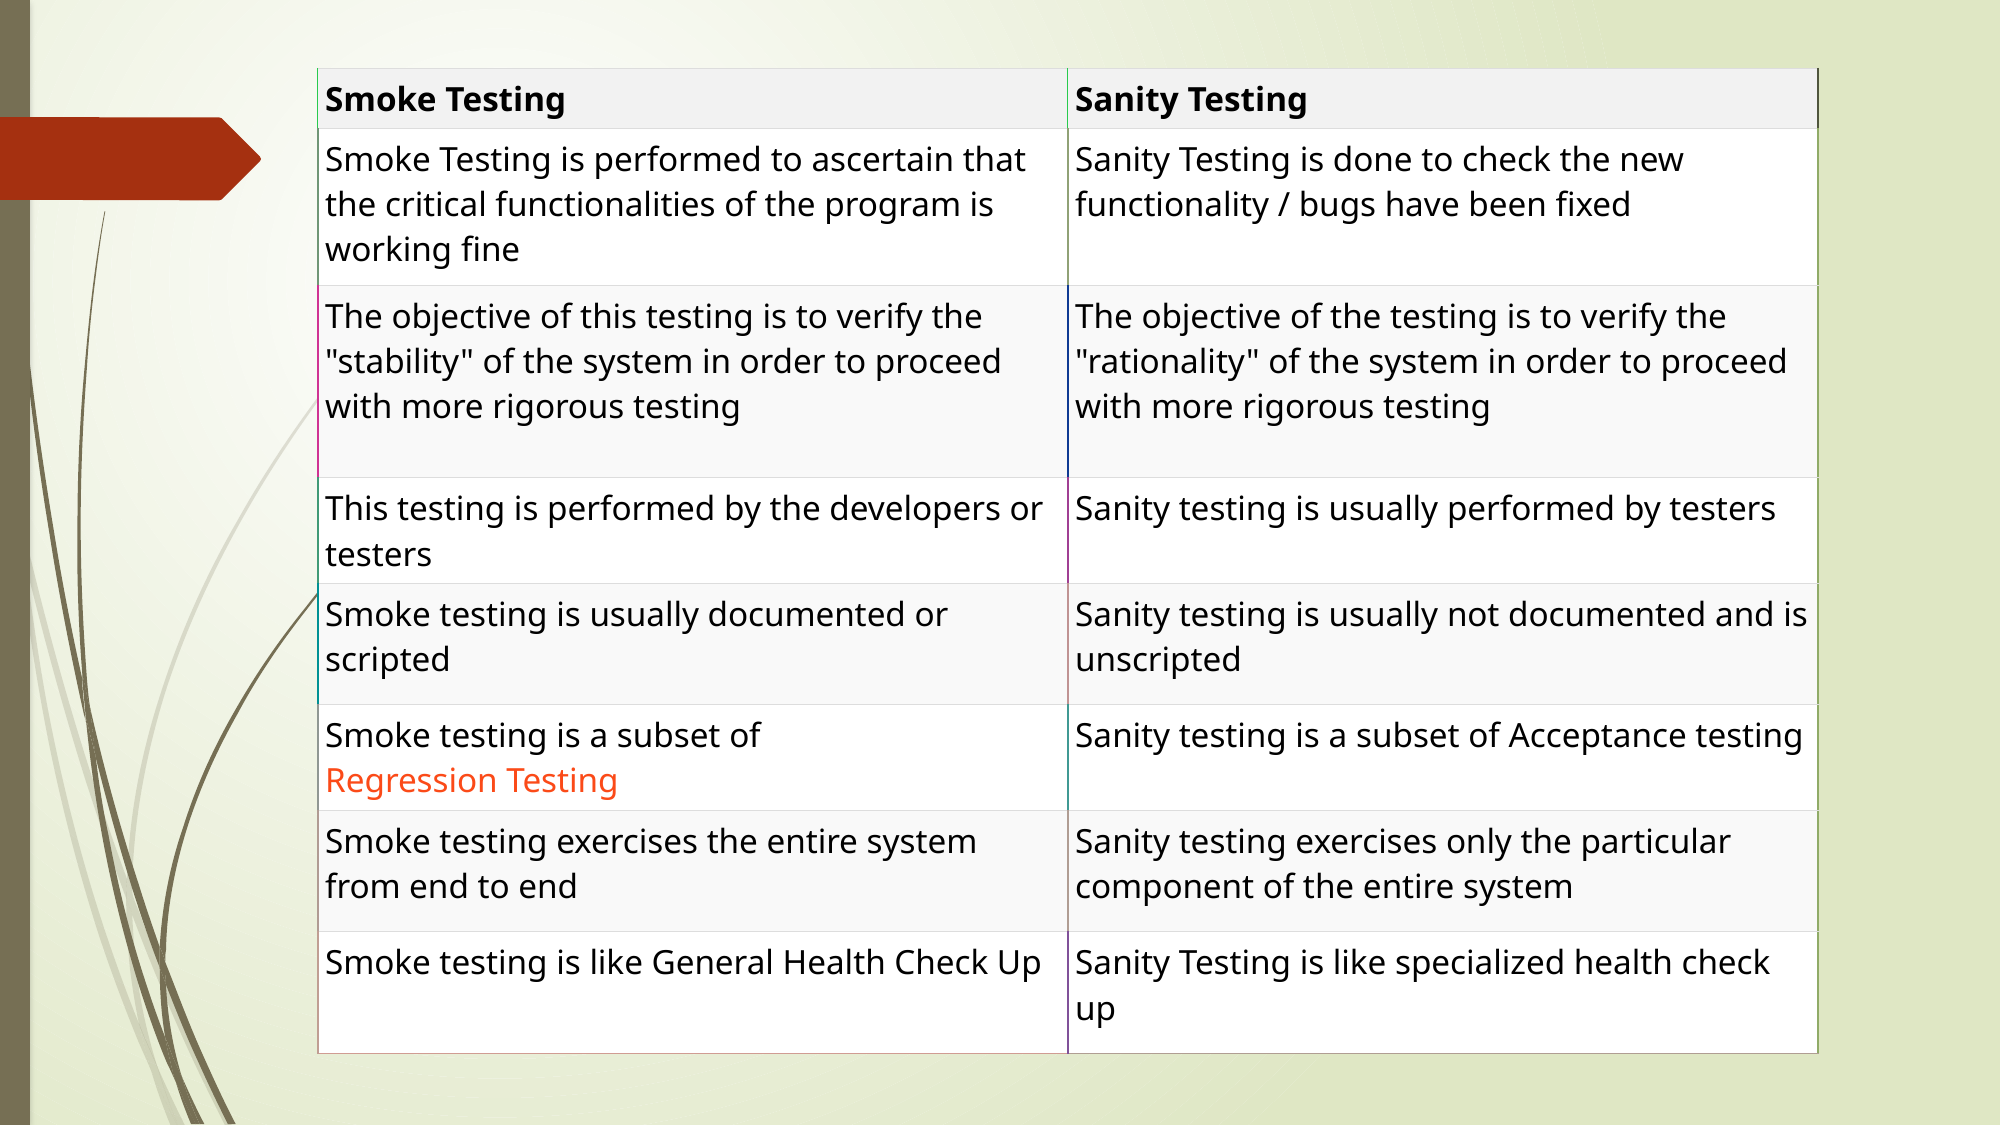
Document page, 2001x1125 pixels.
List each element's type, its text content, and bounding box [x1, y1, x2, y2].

table_cell Smoke testing is a subset of Regression Testing [319, 705, 1067, 810]
table_cell Sanity testing is usually not documented and is unscripted [1069, 584, 1817, 704]
table_cell The objective of the testing is to verify the "rationality" of the system in order to proceed with more rigorous testing [1069, 286, 1817, 477]
table_header Smoke Testing [318, 69, 1067, 128]
table_cell Smoke testing is usually documented or scripted [319, 584, 1067, 704]
table_cell Smoke Testing is performed to ascertain that the critical functionalities of the program is working fine [319, 129, 1067, 285]
table_cell The objective of this testing is to verify the "stability" of the system in order to proceed with more rigorous testing [319, 286, 1067, 477]
table_cell Sanity Testing is done to check the new functionality / bugs have been fixed [1069, 129, 1817, 285]
table_cell Sanity testing exercises only the particular component of the entire system [1069, 811, 1817, 931]
table_cell Sanity testing is a subset of Acceptance testing [1069, 705, 1817, 810]
table_header Sanity Testing [1068, 69, 1817, 128]
table_cell This testing is performed by the developers or testers [319, 478, 1067, 583]
table_cell Smoke testing exercises the entire system from end to end [319, 811, 1067, 931]
table_cell Sanity testing is usually performed by testers [1069, 478, 1817, 583]
table_cell Sanity Testing is like specialized health check up [1069, 932, 1817, 1053]
table_cell Smoke testing is like General Health Check Up [319, 932, 1067, 1053]
